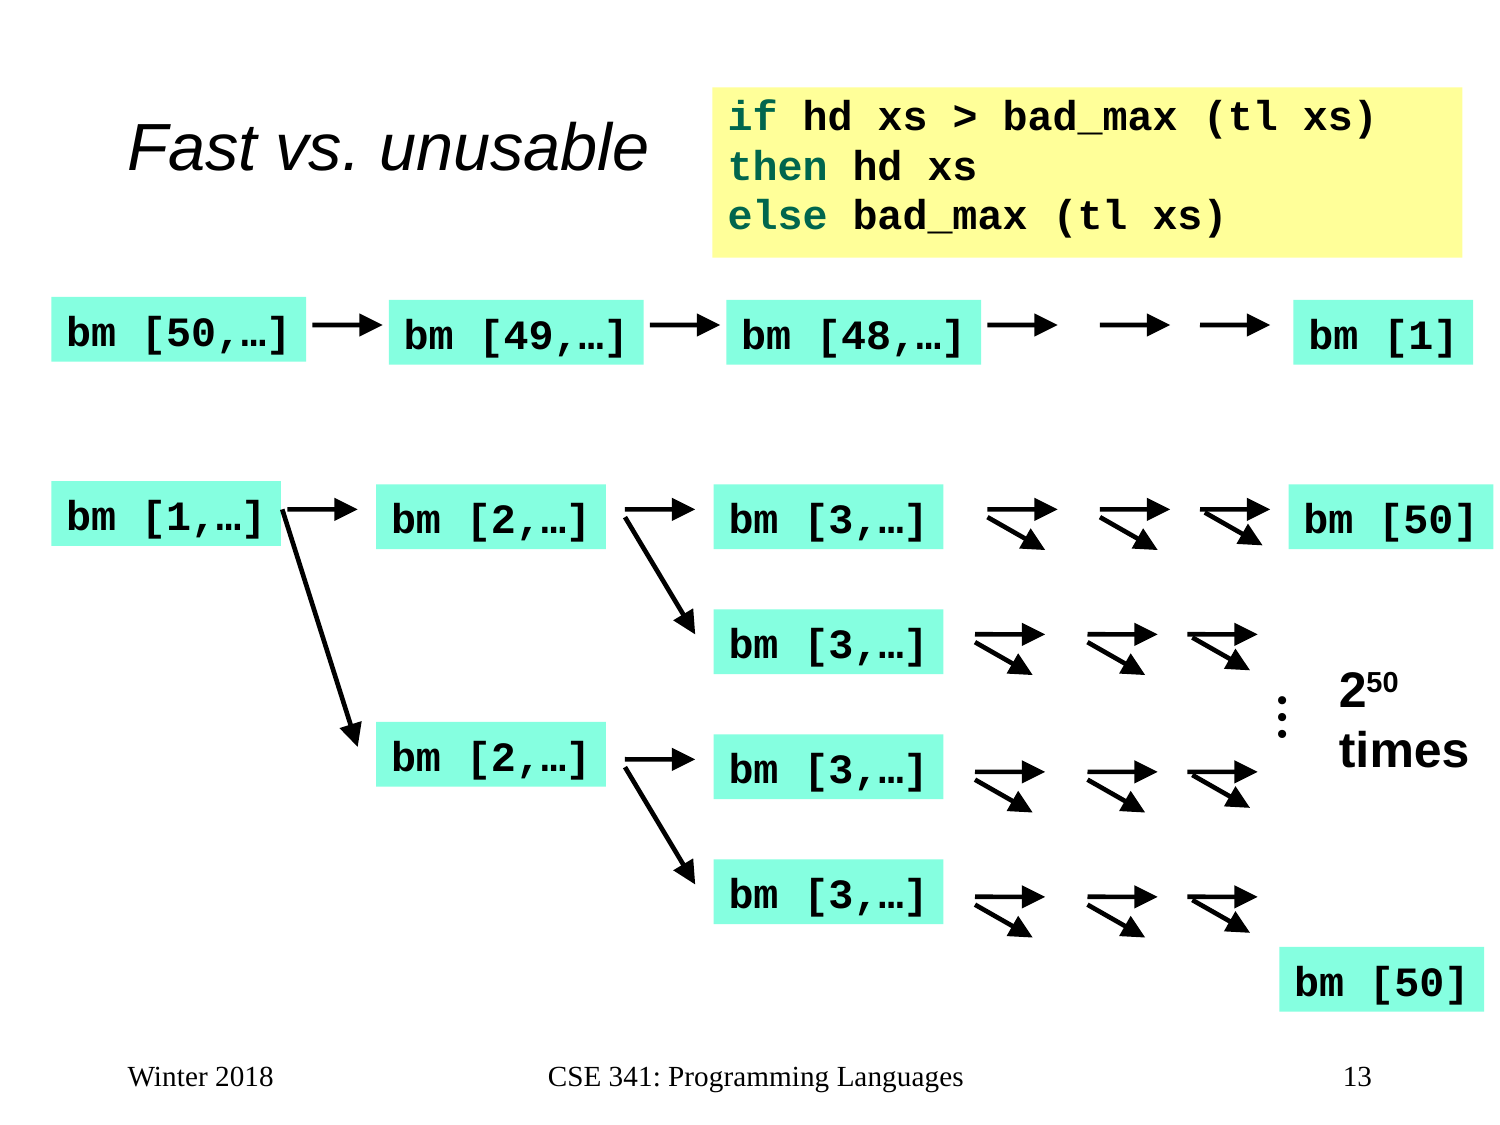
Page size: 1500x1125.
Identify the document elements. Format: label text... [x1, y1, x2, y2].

text_box [987, 314, 1058, 336]
text_box [1192, 899, 1250, 933]
text_box bm [2,…] [376, 721, 606, 787]
text_box bm [48,…] [726, 299, 982, 365]
text_box [1192, 774, 1250, 808]
text_box [974, 779, 1033, 813]
text_box bm [1] [1293, 299, 1474, 365]
text_box [987, 499, 1058, 520]
text_box [987, 517, 1046, 550]
text_box bm [50] [1279, 946, 1485, 1012]
text_box bm [3,…] [713, 484, 944, 550]
text_box [1087, 886, 1158, 908]
text_box bm [2,…] [376, 484, 606, 550]
text_box [624, 767, 696, 885]
text_box 250 times [1323, 649, 1485, 785]
text_box [624, 499, 696, 520]
text_box bm [50] [1288, 484, 1494, 550]
text_box [974, 904, 1033, 938]
text_box [624, 517, 696, 635]
text_box [974, 886, 1046, 908]
text_box bm [49,…] [388, 299, 644, 365]
text_box [1187, 886, 1258, 908]
text_box [1192, 637, 1250, 671]
text_box [1187, 761, 1258, 783]
text_box … [1261, 678, 1323, 758]
text_box [282, 509, 362, 747]
text_box [1087, 624, 1158, 645]
text_box [1187, 624, 1258, 645]
text_box bm [3,…] [713, 859, 944, 925]
text_box bm [3,…] [713, 734, 944, 800]
text_box bm [3,…] [713, 609, 944, 675]
slide_number 13 [1074, 1049, 1388, 1125]
text_box [1087, 642, 1146, 676]
text_box [1099, 314, 1171, 336]
text_box [624, 749, 696, 770]
text_box [1199, 314, 1271, 336]
text_box if hd xs > bad_max (tl xs) then hd xs else bad_max (tl xs) [712, 87, 1463, 258]
text_box [1087, 761, 1158, 783]
text_box [1099, 499, 1171, 520]
text_box [974, 761, 1046, 783]
slide_number Winter 2018 [112, 1049, 426, 1125]
text_box [1099, 517, 1158, 550]
text_box [1199, 499, 1271, 520]
text_box [1204, 512, 1263, 546]
footer CSE 341: Programming Languages [474, 1049, 1038, 1125]
text_box [312, 314, 383, 336]
title Fast vs. unusable [112, 49, 1388, 238]
text_box [1087, 779, 1146, 813]
text_box [1087, 904, 1146, 938]
text_box [974, 642, 1033, 676]
text_box [649, 314, 721, 336]
text_box bm [50,…] [51, 296, 307, 362]
text_box bm [1,…] [51, 481, 281, 546]
text_box [287, 499, 358, 520]
text_box [974, 624, 1046, 645]
